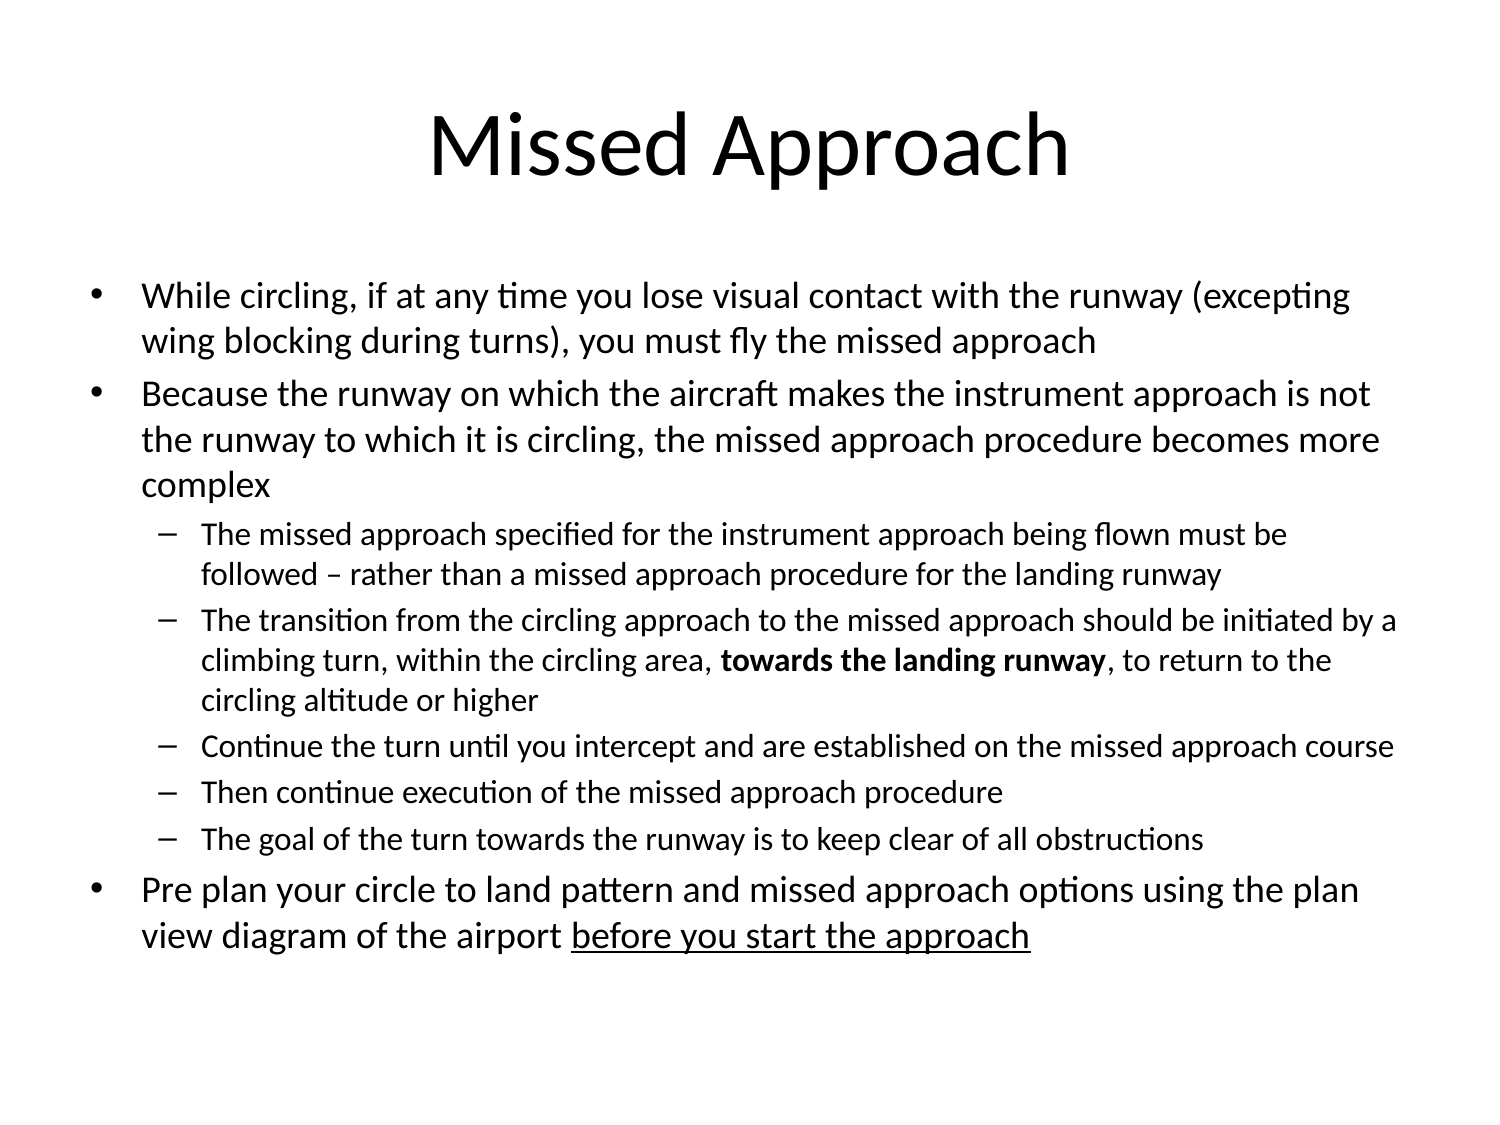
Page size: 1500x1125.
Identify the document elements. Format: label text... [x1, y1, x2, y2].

title Missed Approach [75, 45, 1425, 233]
list While circling, if at any time you lose visual contact with the runway (excepting wing blocking during turns), you must fly the missed approach Because the runway on which the aircraft makes the instrument approach is not the runway to which it is circling, the missed approach procedure becomes more complex The missed approach specified for the instrument approach being flown must be followed – rather than a missed approach procedure for the landing runway The transition from the circling approach to the missed approach should be initiated by a climbing turn, within the circling area, towards the landing runway, to return to the circling altitude or higher Continue the turn until you intercept and are established on the missed approach course Then continue execution of the missed approach procedure The goal of the turn towards the runway is to keep clear of all obstructions Pre plan your circle to land pattern and missed approach options using the plan view diagram of the airport before you start the approach [75, 262, 1425, 1005]
